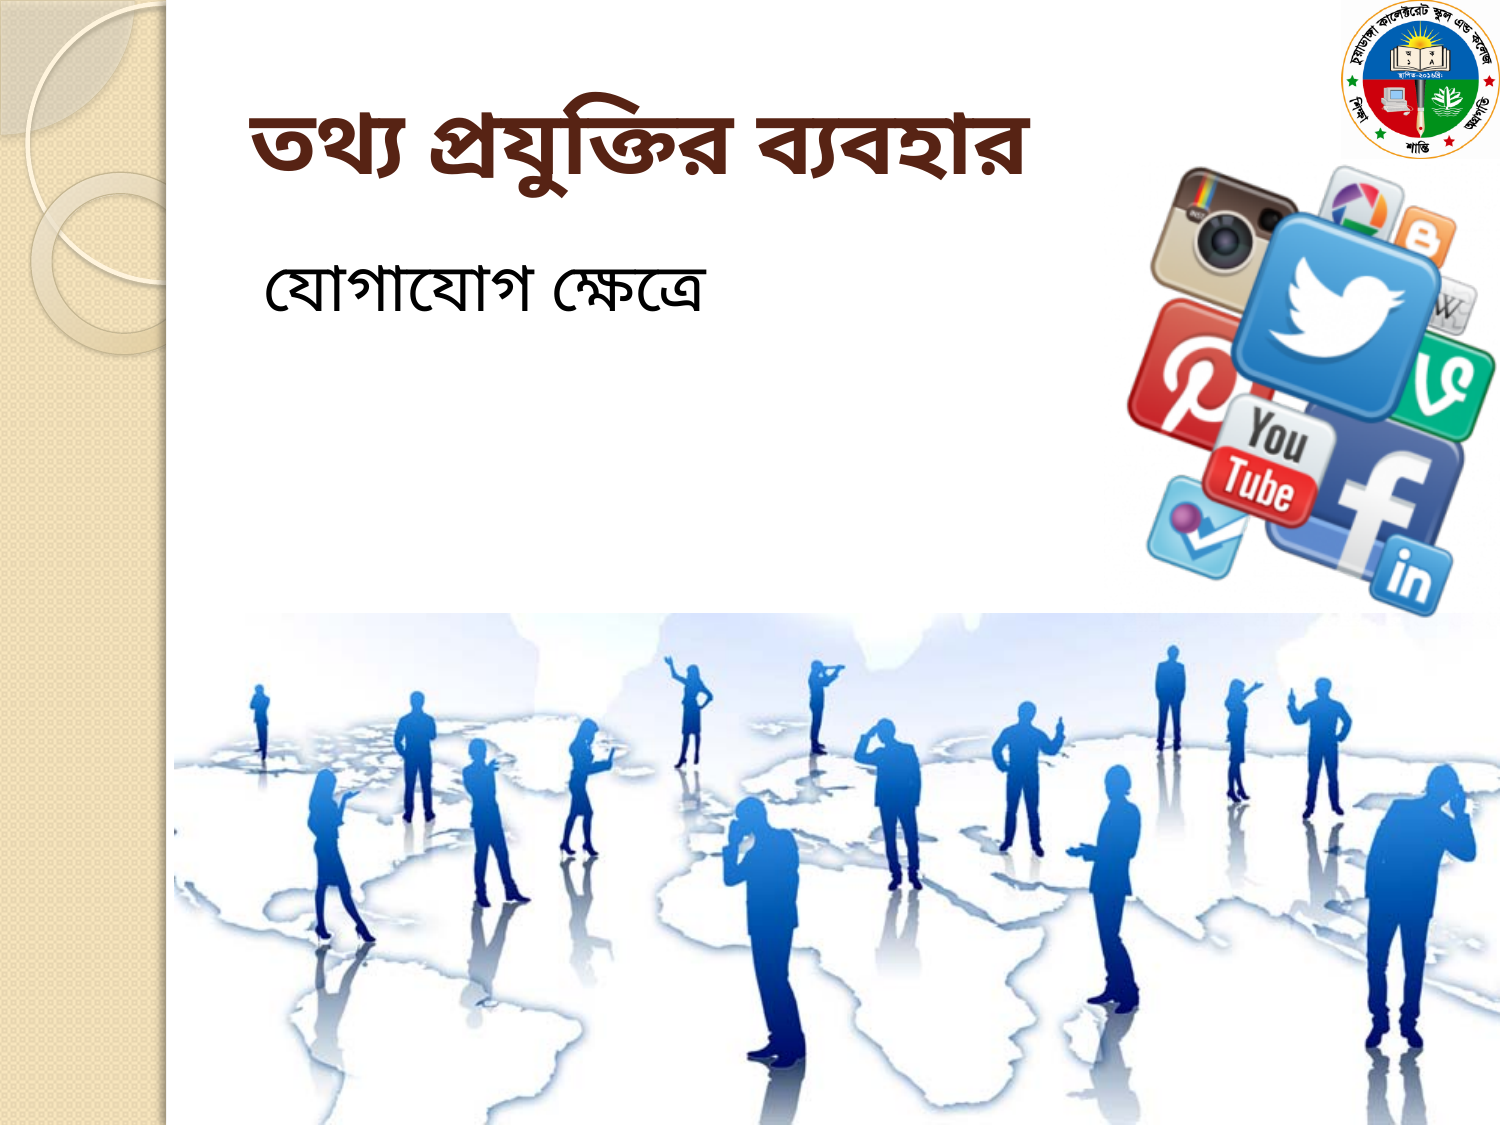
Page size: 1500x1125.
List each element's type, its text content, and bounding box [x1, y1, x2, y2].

list যোগাযোগ ক্ষেত্রে [235, 237, 1097, 610]
picture [174, 162, 1500, 1125]
picture [1341, 0, 1500, 159]
title তথ্য প্রযুক্তির ব্যবহার [235, 45, 1334, 233]
